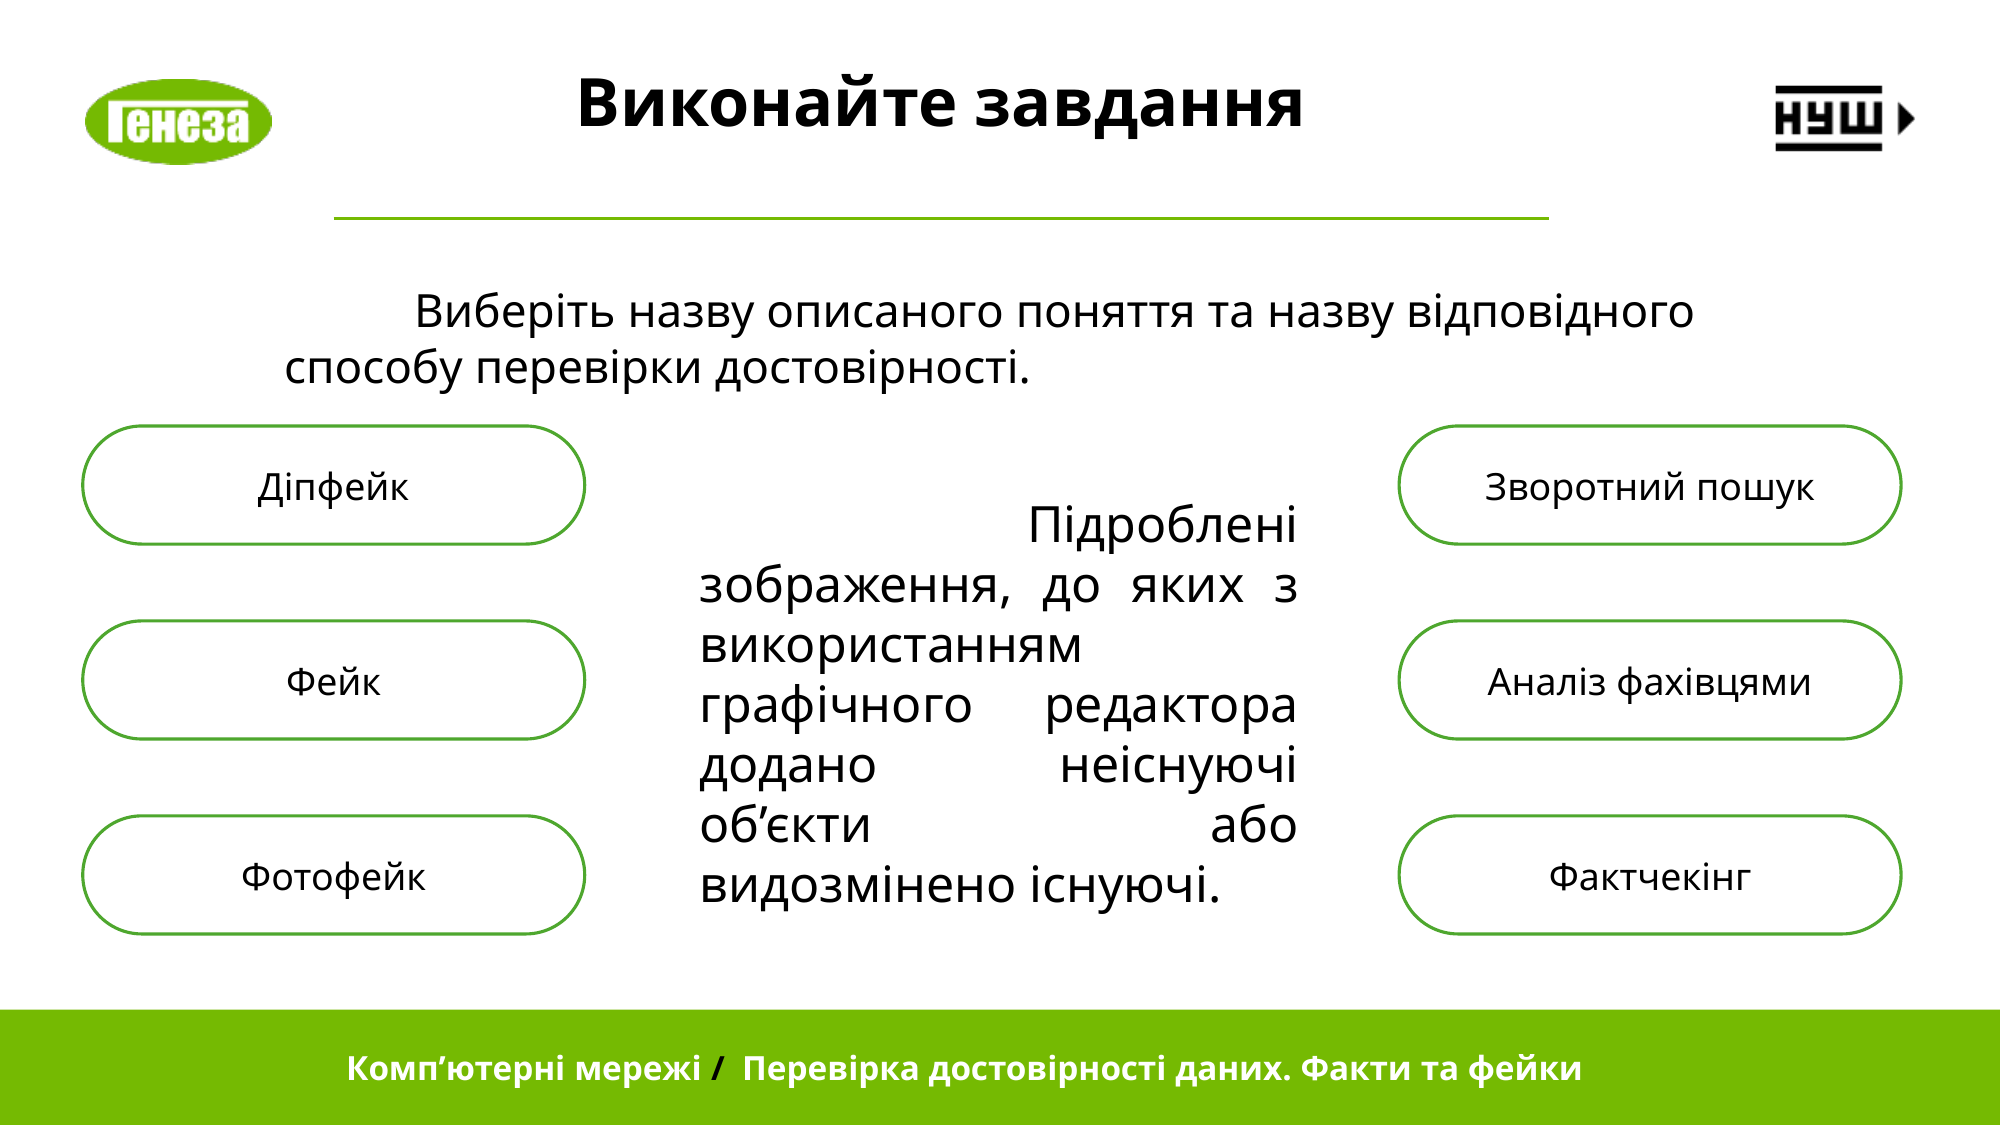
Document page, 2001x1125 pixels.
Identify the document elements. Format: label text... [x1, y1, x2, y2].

text_box Аналіз фахівцями [1397, 619, 1903, 741]
text_box Комп’ютерні мережі / Перевірка достовірності даних. Факти та фейки [307, 1036, 1624, 1098]
text_box Виконайте завдання [365, 52, 1517, 148]
text_box Фактчекінг [1397, 814, 1903, 936]
picture [1690, 70, 2000, 244]
text_box Виберіть назву описаного поняття та назву відповідного способу перевірки достовірності. [269, 269, 1731, 400]
text_box [0, 1008, 2000, 1125]
picture [85, 79, 273, 165]
text_box Фейк [81, 619, 587, 741]
text_box Діпфейк [81, 424, 587, 546]
text_box Підроблені зображення, до яких з використанням графічного редактора додано неіснуючі об’єкти або видозмінено існуючі. [684, 485, 1314, 920]
footer [662, 1042, 1338, 1103]
text_box Зворотний пошук [1397, 424, 1903, 546]
text_box Фотофейк [81, 814, 587, 936]
